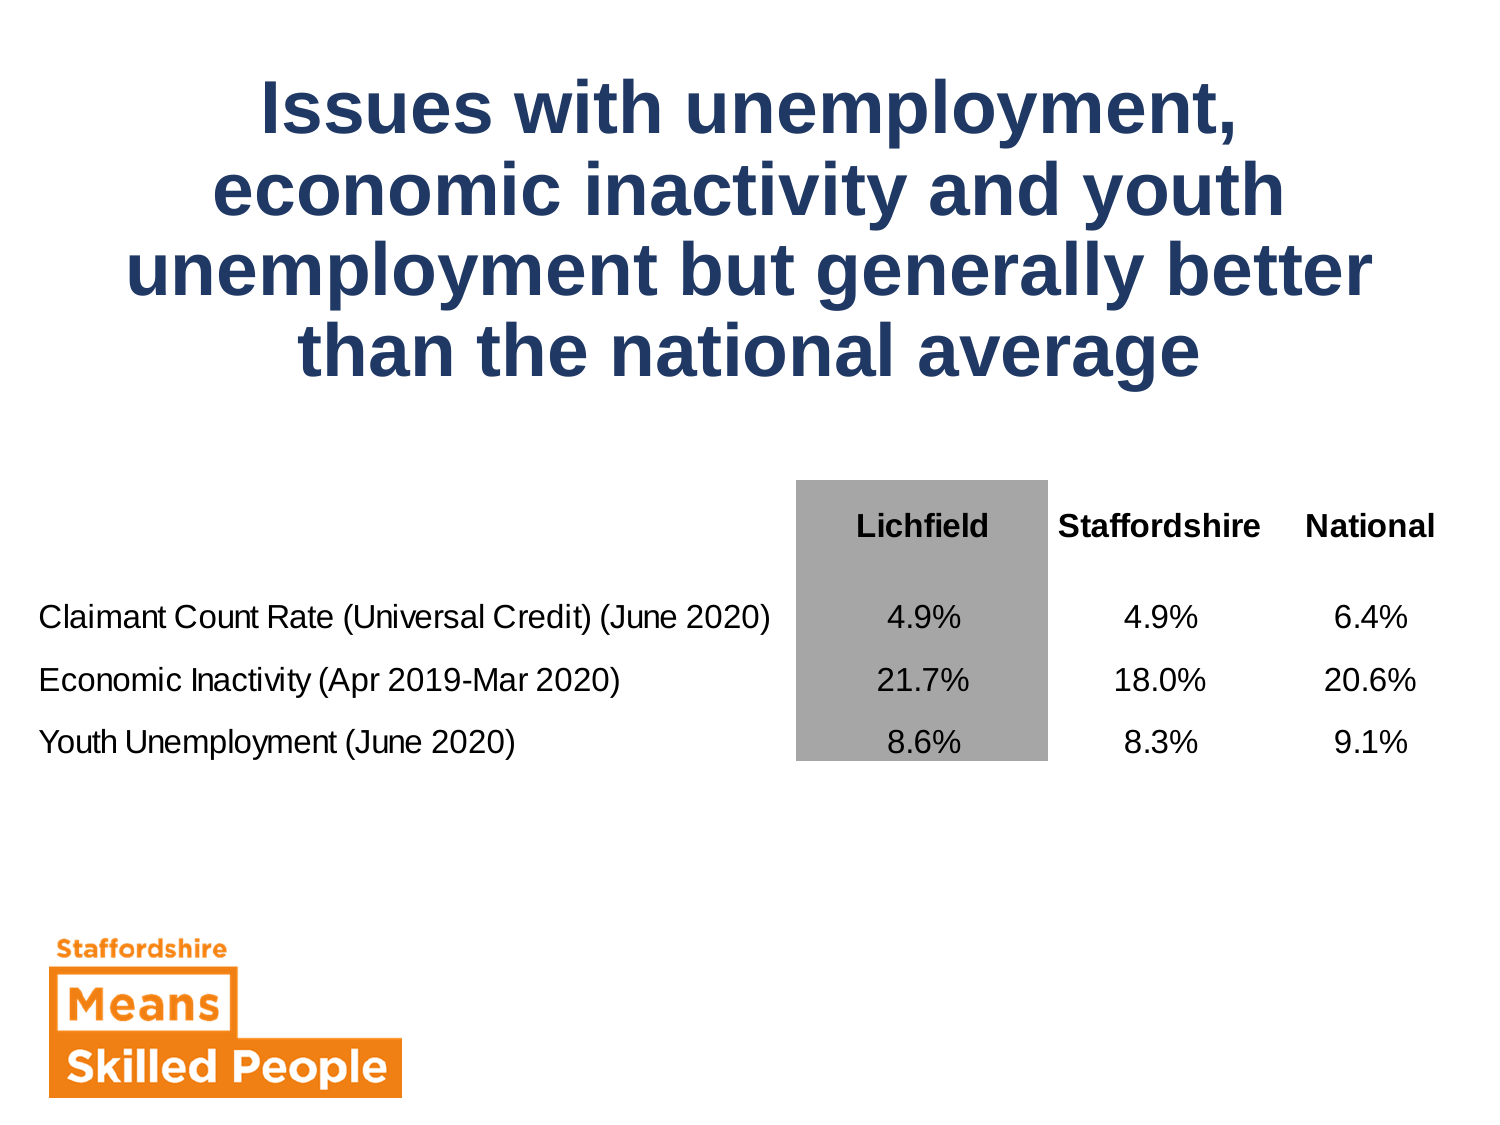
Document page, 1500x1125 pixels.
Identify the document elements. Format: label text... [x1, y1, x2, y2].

picture [49, 935, 402, 1098]
picture [30, 477, 1471, 763]
title Issues with unemployment, economic inactivity and youth unemployment but generally better than the national average [90, 137, 1410, 325]
